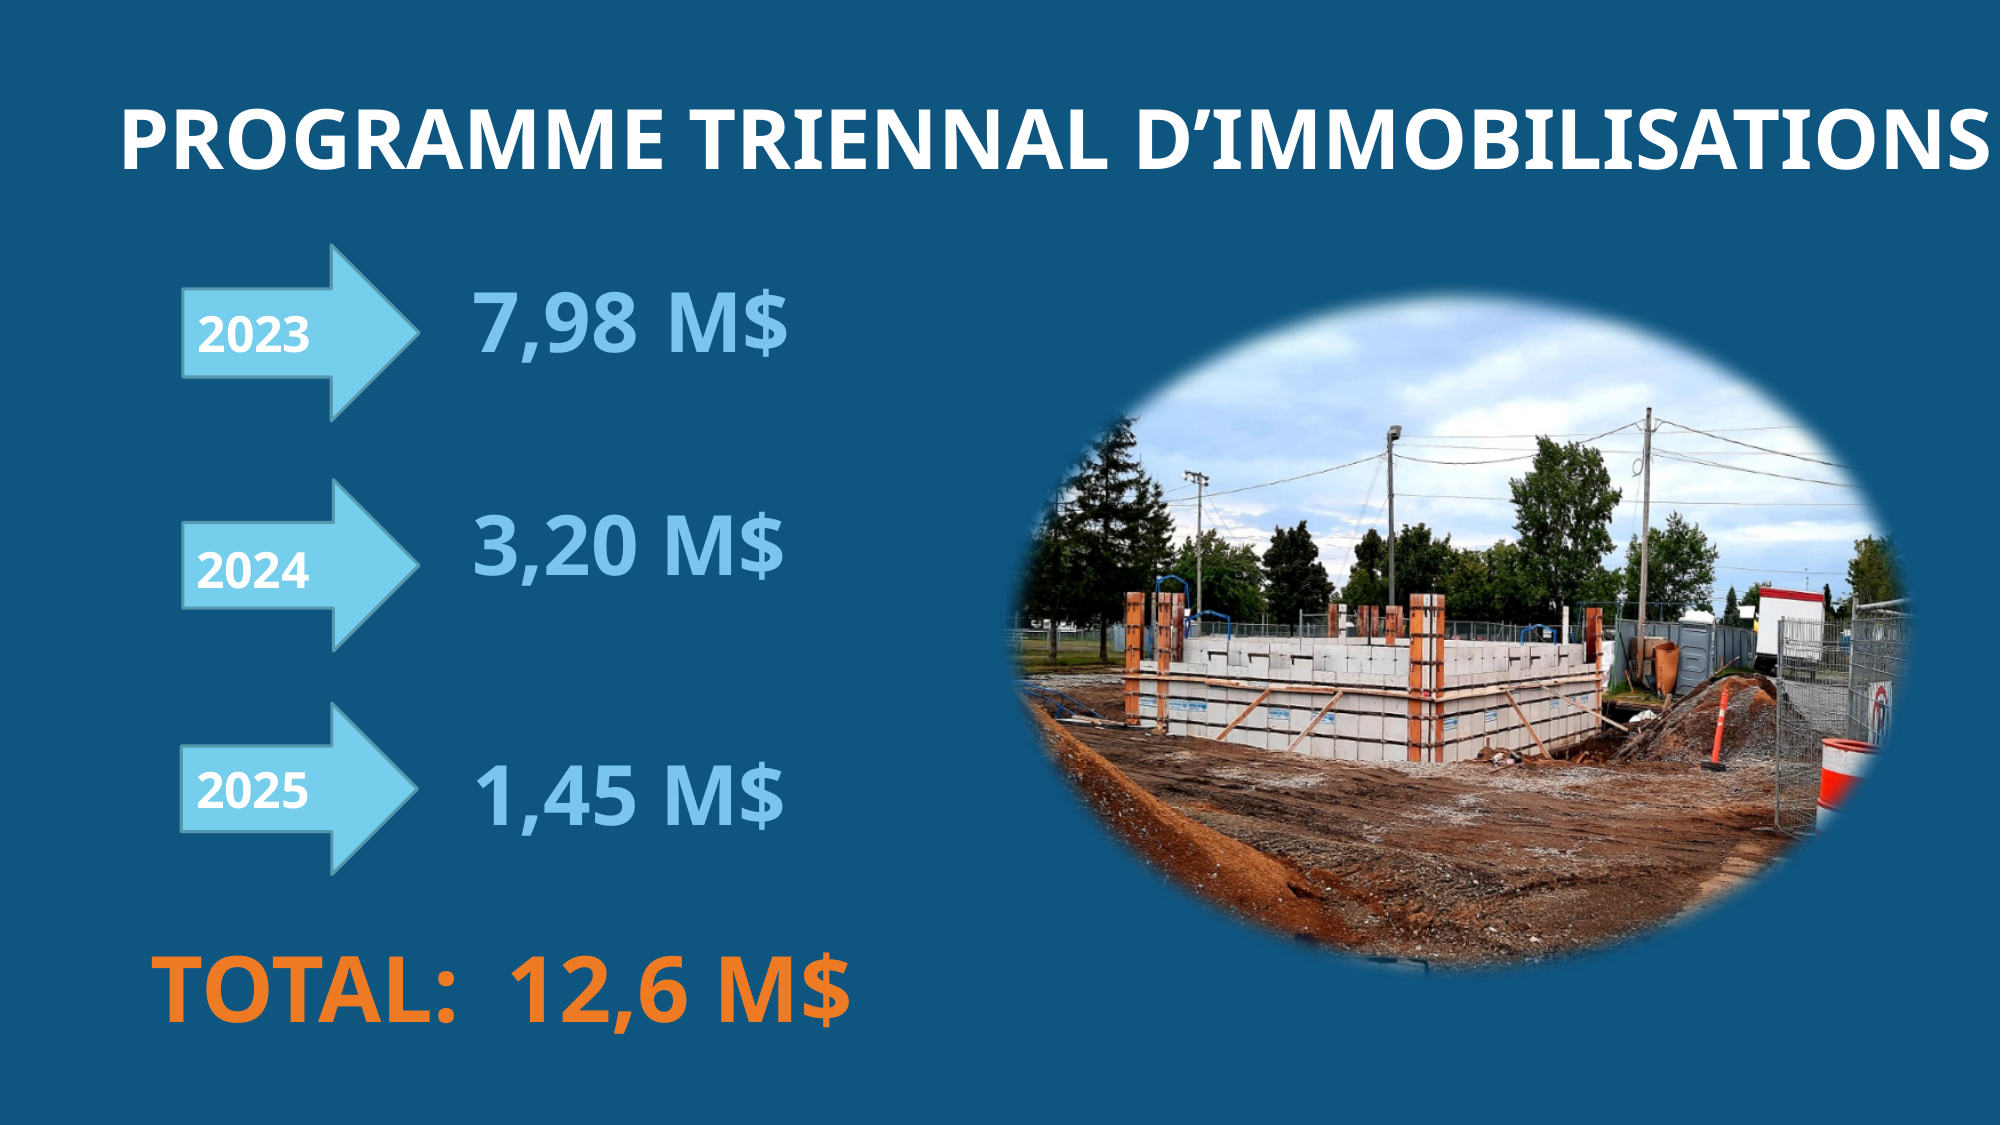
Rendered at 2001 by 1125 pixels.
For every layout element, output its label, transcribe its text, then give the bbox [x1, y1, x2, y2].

text_box 2025 [181, 750, 334, 826]
text_box TOTAL: 12,6 M$ [135, 923, 997, 1049]
text_box [179, 701, 419, 876]
text_box [181, 478, 421, 653]
text_box PROGRAMME TRIENNAL D’IMMOBILISATIONS [102, 78, 2000, 194]
text_box [181, 243, 421, 423]
text_box 7,98 M$ 3,20 M$ 1,45 M$ [457, 244, 955, 923]
text_box 2023 [182, 294, 359, 370]
picture [996, 280, 1923, 984]
text_box 2024 [181, 530, 359, 606]
